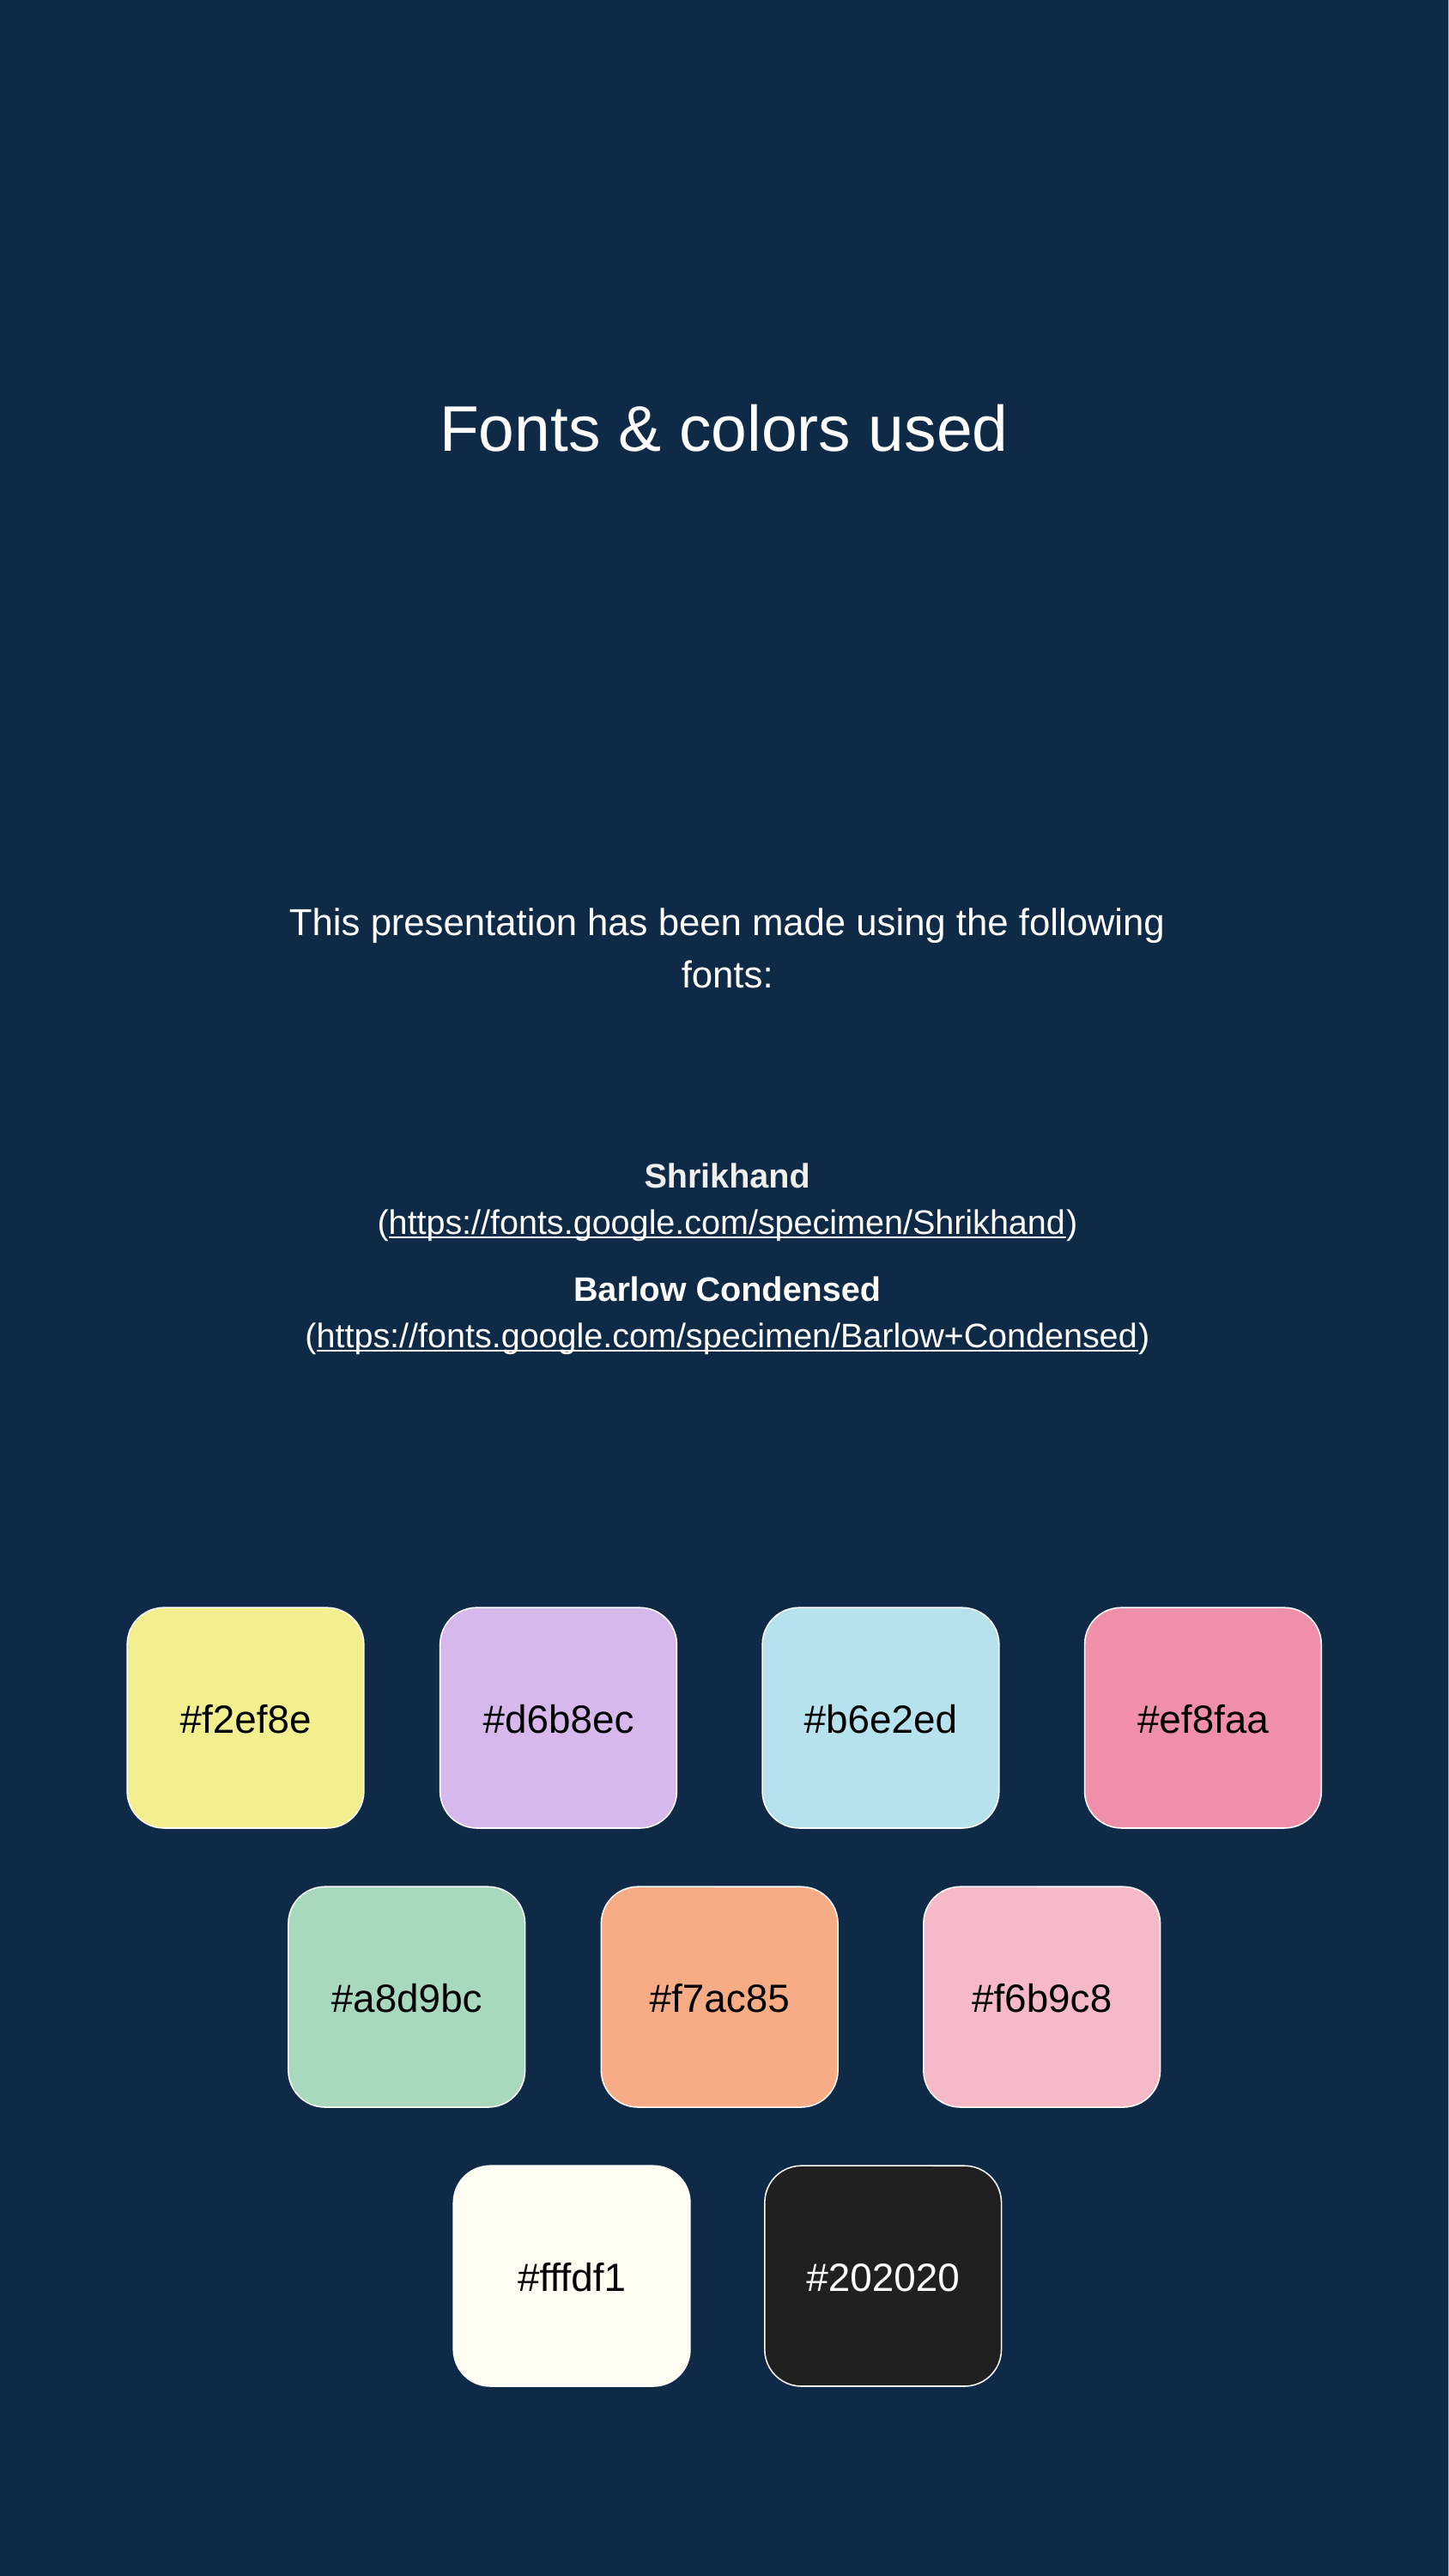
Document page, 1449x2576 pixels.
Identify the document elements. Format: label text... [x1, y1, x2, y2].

text_box [762, 1607, 999, 1653]
text_box [440, 1607, 677, 1653]
text_box #ef8faa [1084, 1653, 1322, 1783]
text_box [127, 1783, 364, 1828]
text_box #fffdf1 [453, 2211, 690, 2341]
text_box #d6b8ec [440, 1653, 677, 1783]
text_box #202020 [764, 2211, 1002, 2341]
text_box #a8d9bc [288, 1932, 525, 2062]
text_box [923, 1886, 1161, 1932]
text_box [764, 2166, 1002, 2211]
text_box [1084, 1607, 1322, 1653]
list Shrikhand (https://fonts.google.com/specimen/Shrikhand) Barlow Condensed (https://fonts.google.com/specimen/Barlow+Condensed) [169, 960, 1286, 1589]
title Fonts & colors used [166, 368, 1282, 610]
text_box [923, 2062, 1161, 2108]
text_box [601, 2062, 839, 2108]
text_box [453, 2341, 690, 2387]
text_box [764, 2341, 1002, 2387]
text_box [440, 1783, 677, 1828]
text_box [762, 1783, 999, 1828]
text_box [127, 1607, 364, 1653]
list This presentation has been made using the following fonts: [264, 872, 1191, 960]
text_box #f7ac85 [601, 1932, 839, 2062]
text_box [288, 1886, 525, 1932]
text_box [453, 2166, 690, 2211]
text_box [1084, 1783, 1322, 1828]
text_box #f6b9c8 [923, 1932, 1161, 2062]
text_box [601, 1886, 839, 1932]
text_box #f2ef8e [127, 1653, 364, 1783]
text_box [288, 2062, 525, 2108]
text_box #b6e2ed [762, 1653, 999, 1783]
